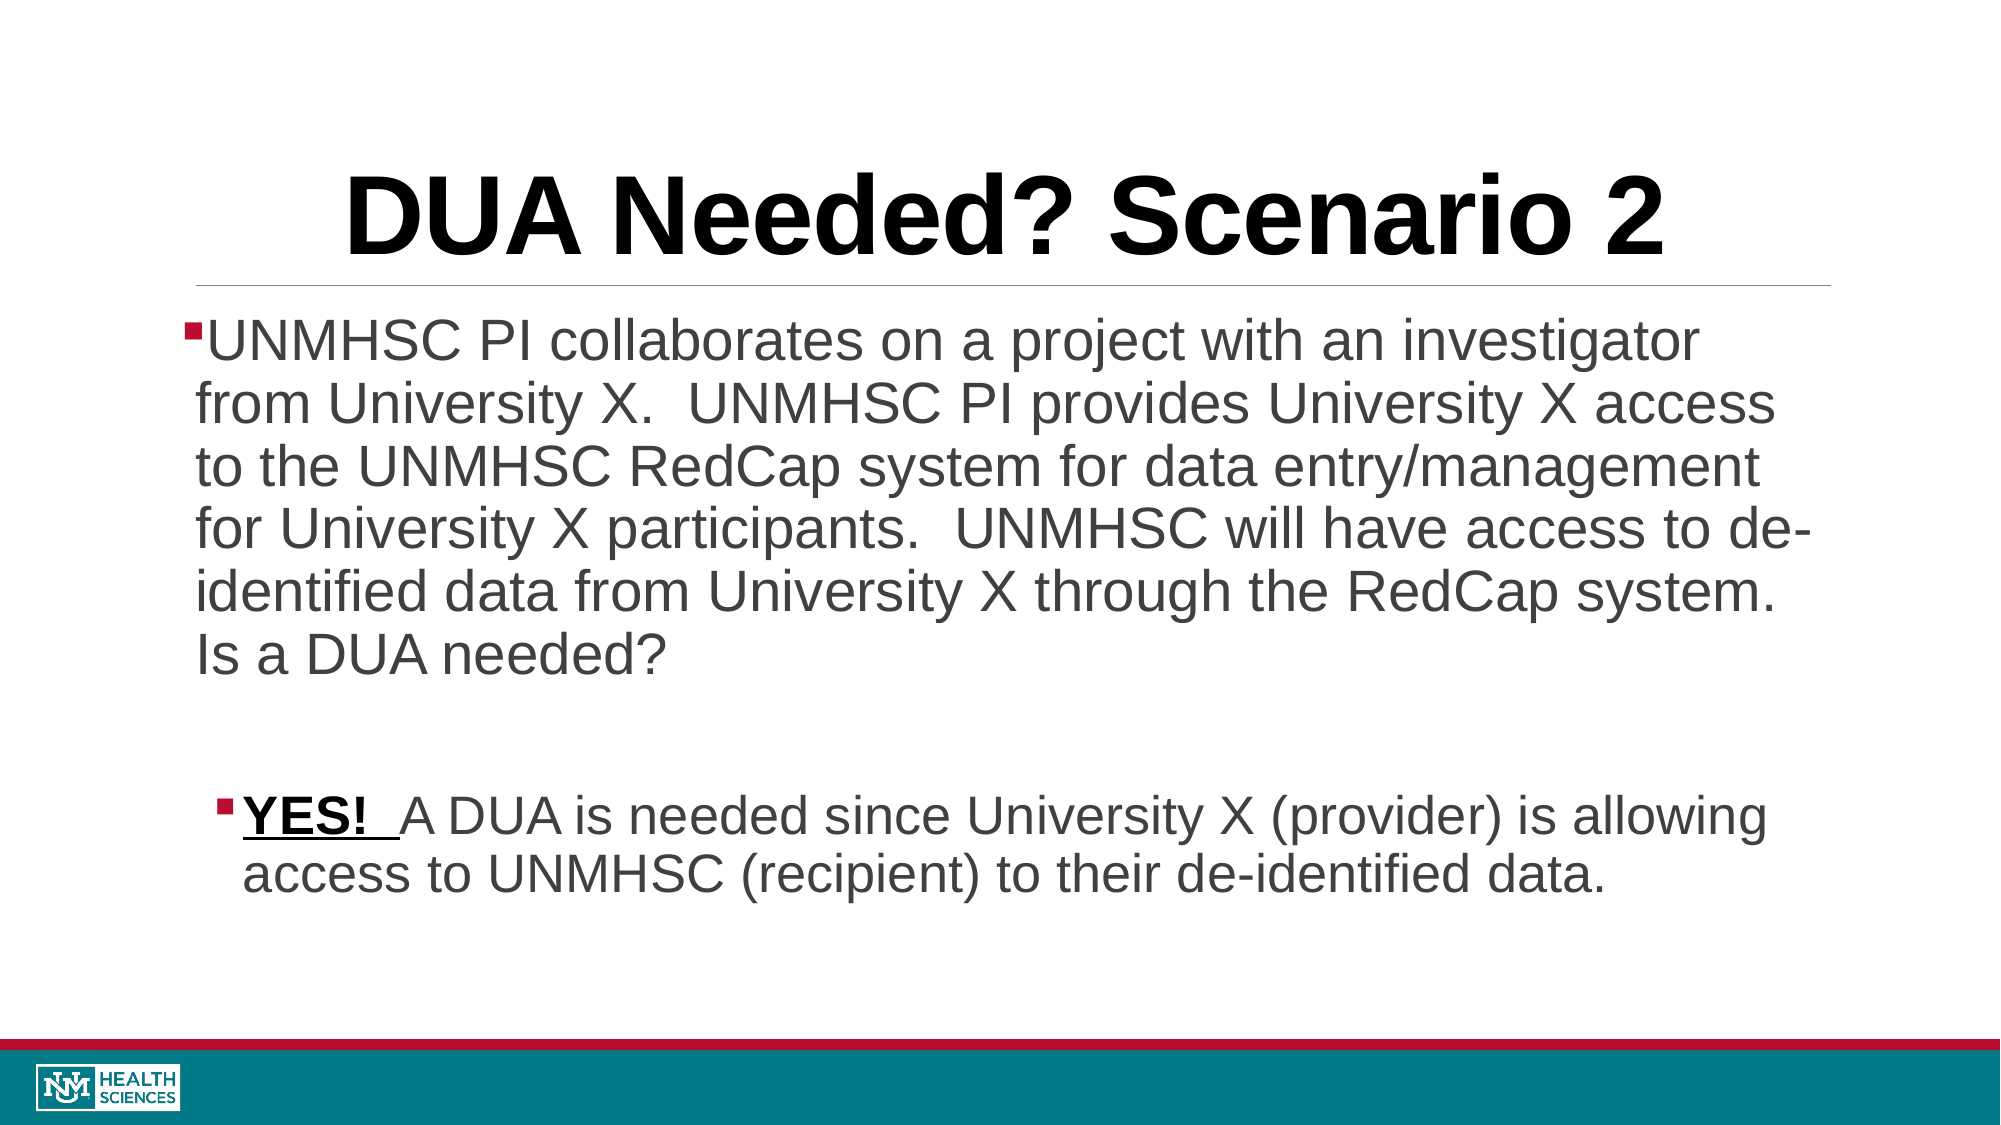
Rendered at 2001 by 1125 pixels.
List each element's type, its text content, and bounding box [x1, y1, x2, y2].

list UNMHSC PI collaborates on a project with an investigator from University X. UNMHSC PI provides University X access to the UNMHSC RedCap system for data entry/management for University X participants. UNMHSC will have access to de-identified data from University X through the RedCap system. Is a DUA needed? YES! A DUA is needed since University X (provider) is allowing access to UNMHSC (recipient) to their de-identified data. [180, 302, 1830, 963]
title DUA Needed? Scenario 2 [180, 47, 1830, 285]
